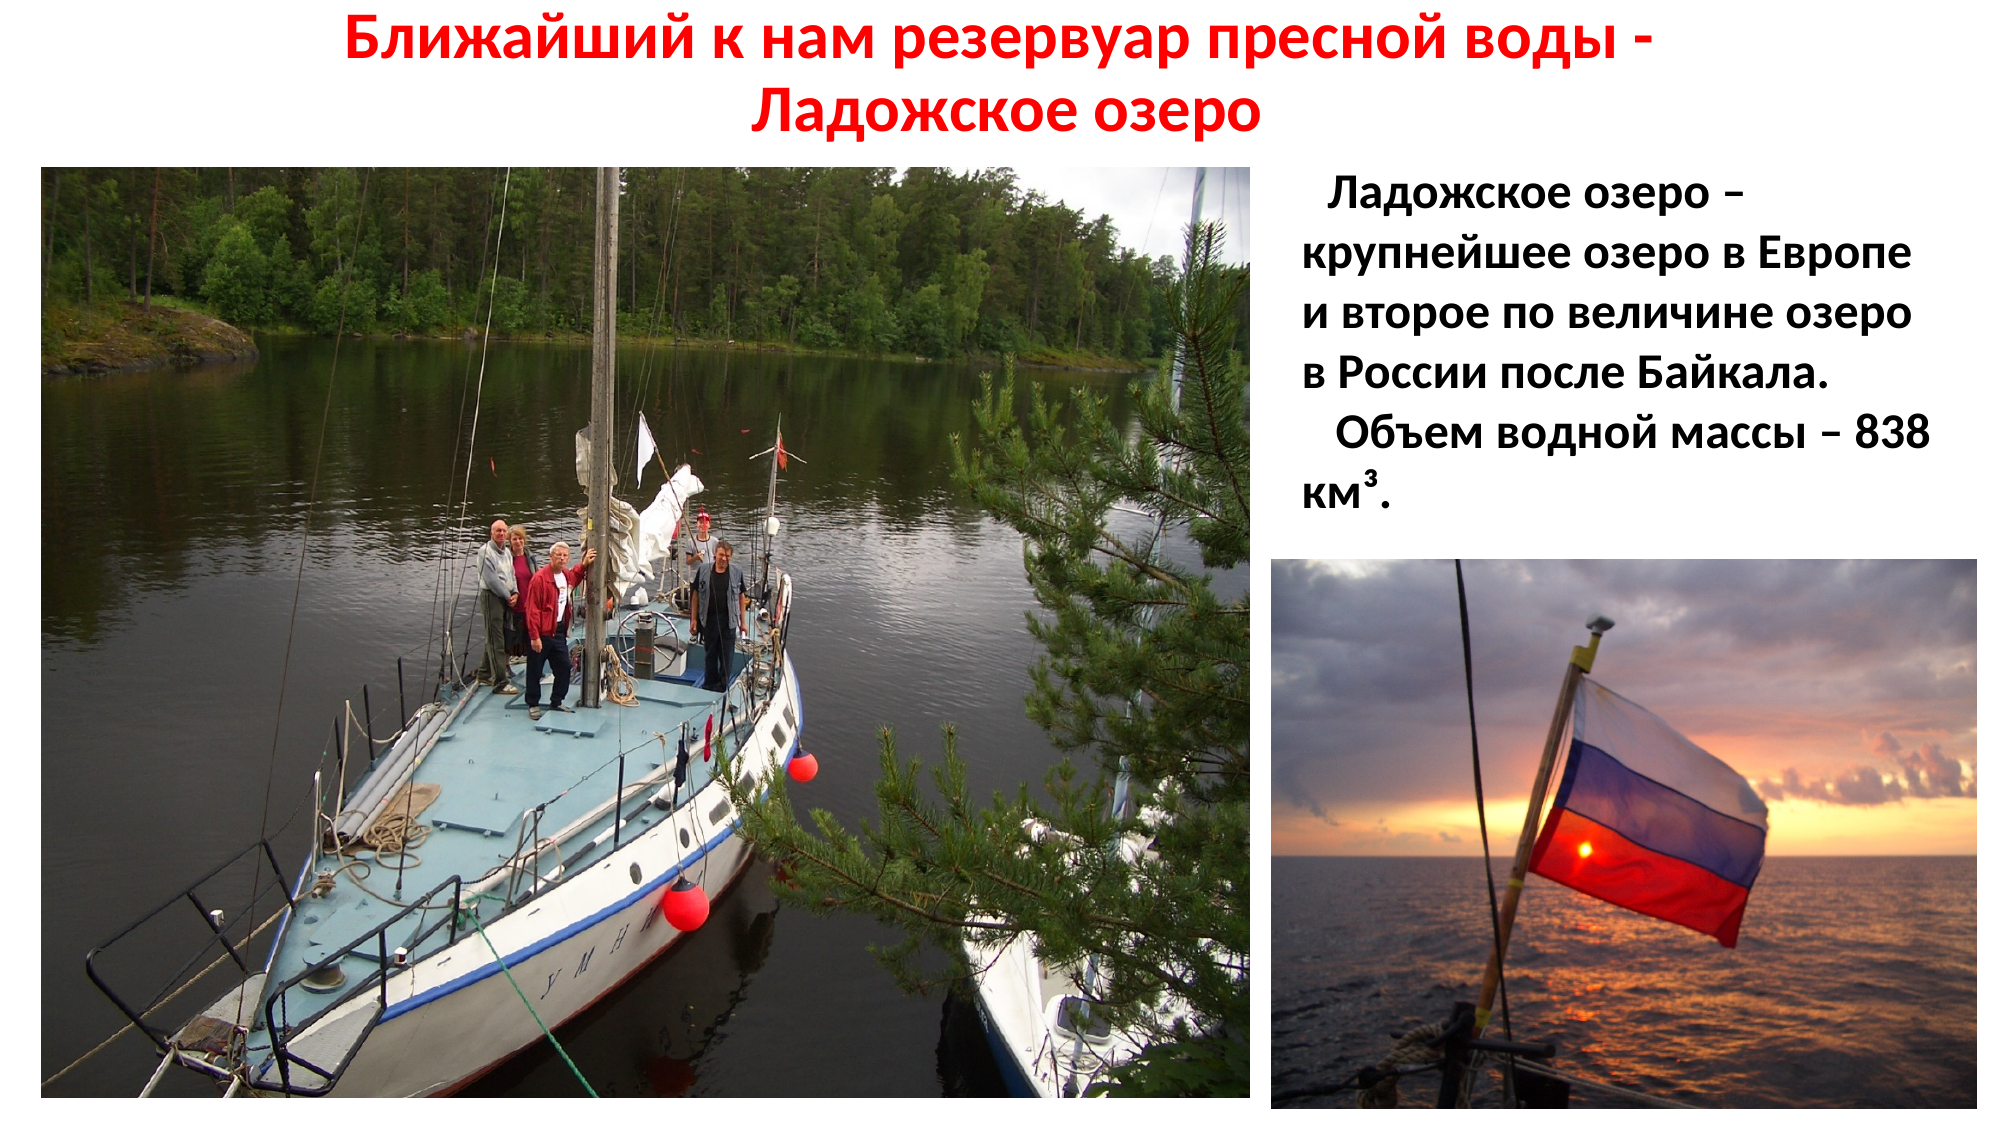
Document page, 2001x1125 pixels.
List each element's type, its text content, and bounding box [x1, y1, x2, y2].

picture [1271, 559, 1977, 1109]
title Ближайший к нам резервуар пресной воды - Ладожское озеро [137, 0, 1863, 168]
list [41, 167, 1250, 1098]
text_box Ладожское озеро – крупнейшее озеро в Европе и второе по величине озеро в России после Байкала. Объем водной массы – 838 км³. [1286, 151, 1955, 527]
